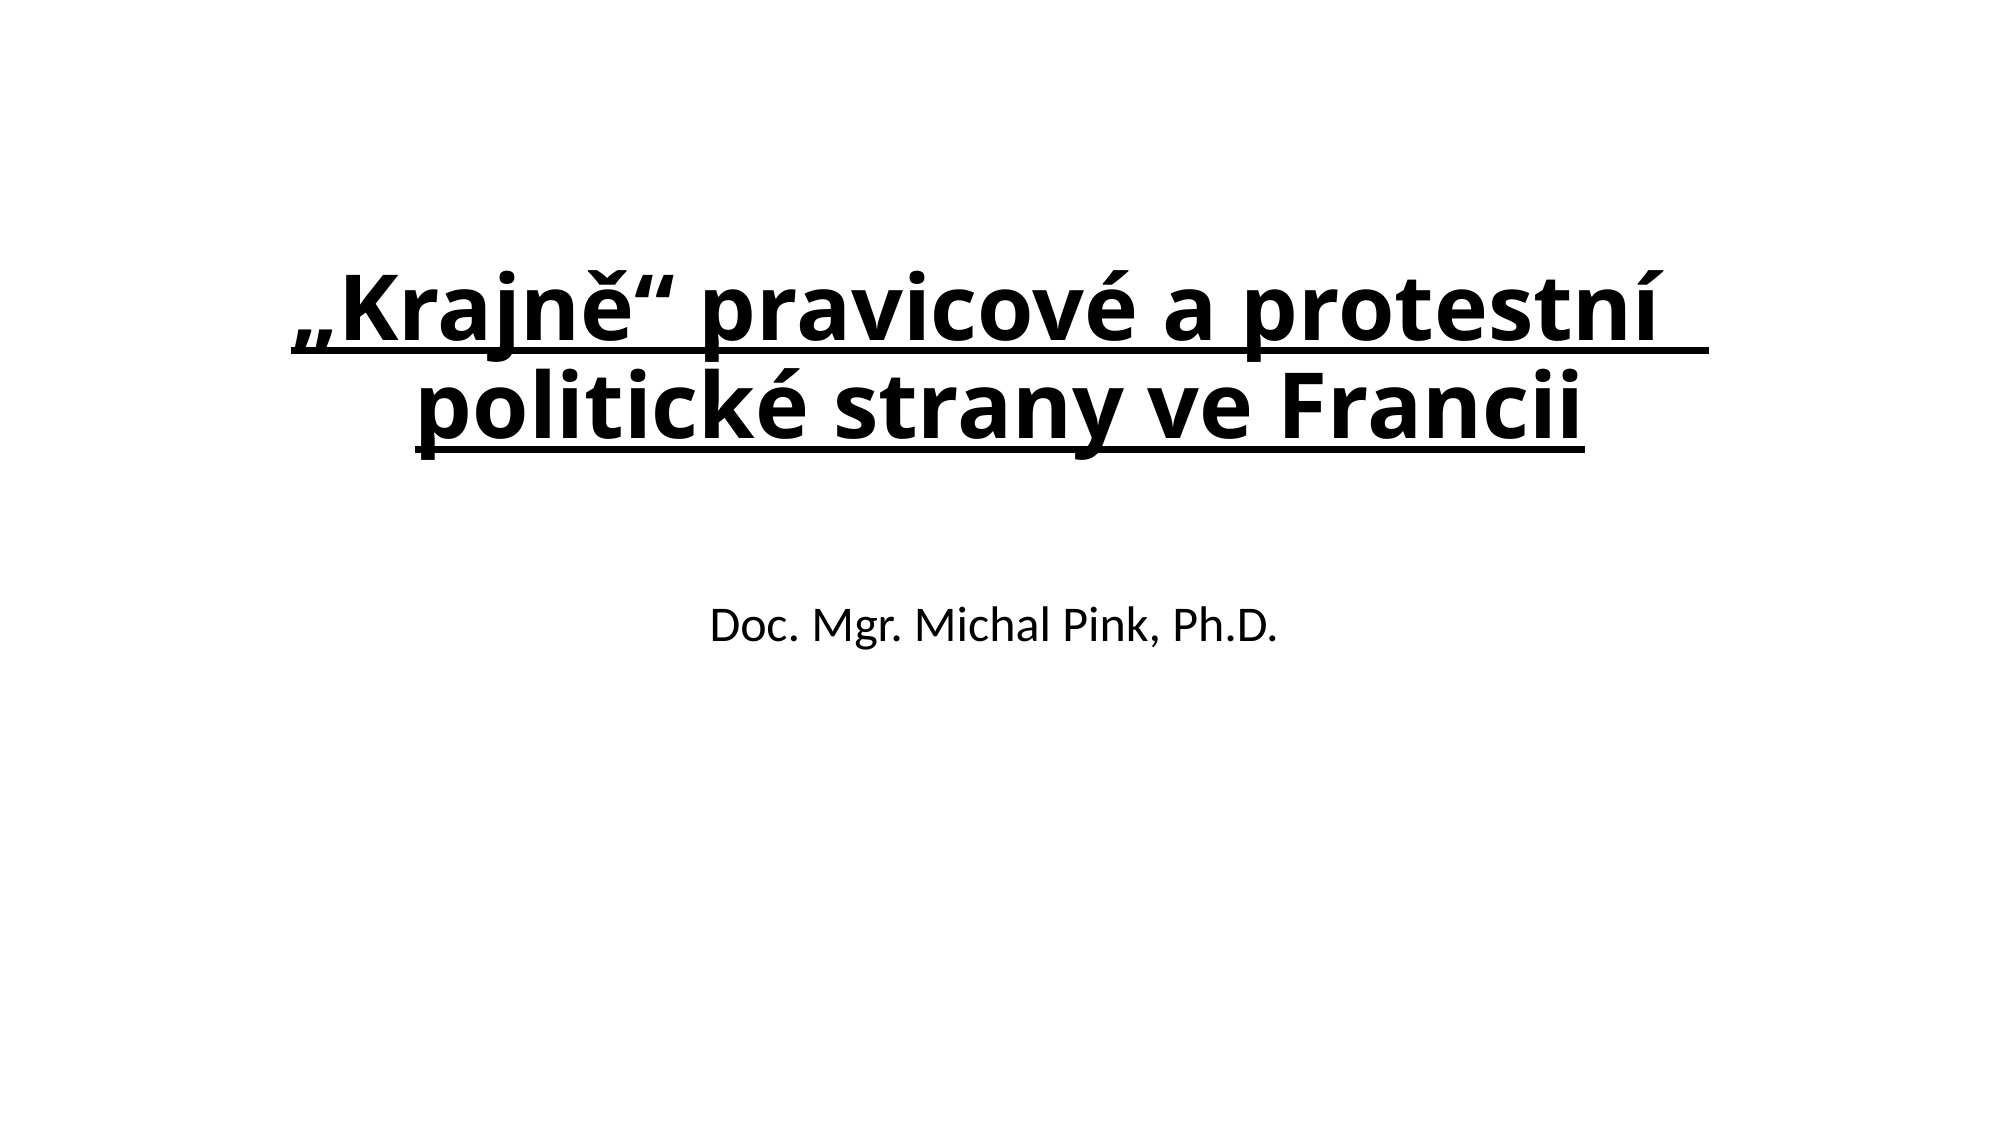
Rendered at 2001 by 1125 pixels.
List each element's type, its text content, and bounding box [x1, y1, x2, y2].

title „Krajně“ pravicové a protestní politické strany ve Francii [249, 184, 1750, 576]
subtitle Doc. Mgr. Michal Pink, Ph.D. [249, 590, 1750, 863]
